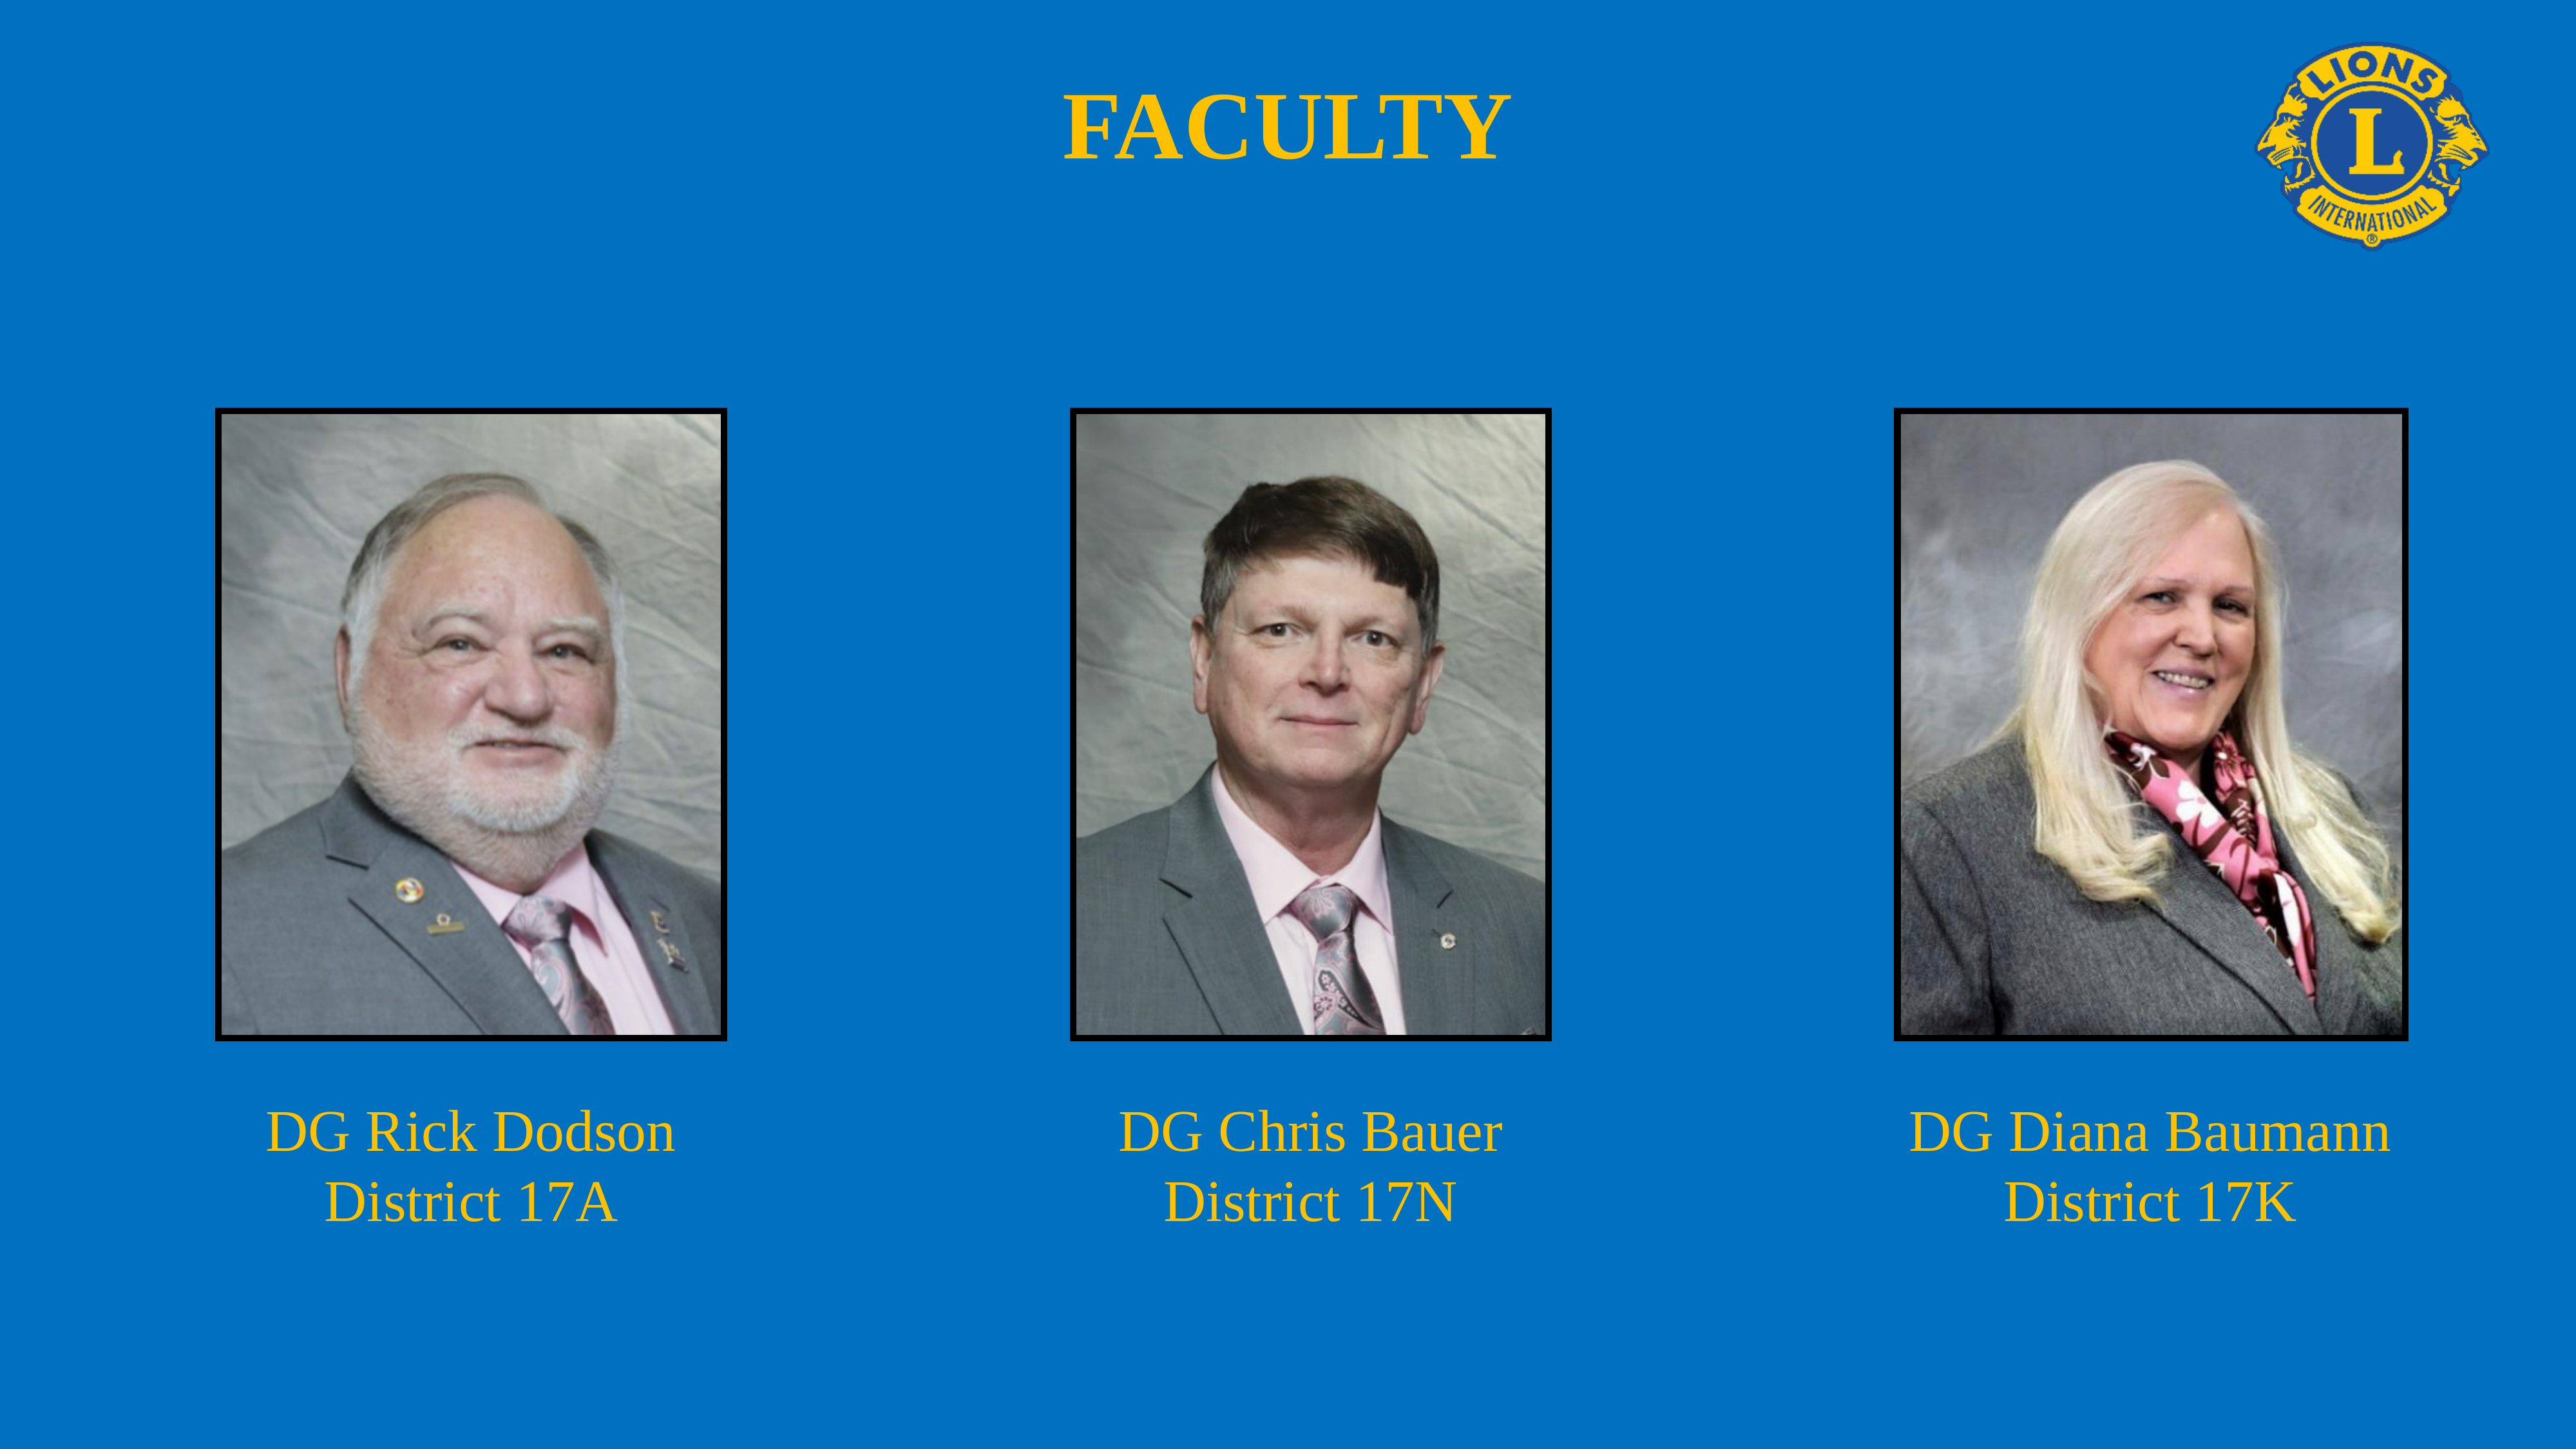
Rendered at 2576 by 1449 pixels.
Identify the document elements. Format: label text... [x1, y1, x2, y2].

text_box DG Rick Dodson District 17A [169, 1086, 774, 1238]
text_box [1897, 410, 2406, 1039]
picture [218, 411, 725, 1038]
picture [1897, 411, 2403, 1038]
picture [2251, 41, 2492, 252]
picture [1073, 411, 1549, 1038]
text_box DG Diana Baumann District 17K [1833, 1086, 2468, 1238]
text_box FACULTY [1027, 57, 1549, 184]
text_box DG Chris Bauer District 17N [1016, 1086, 1605, 1238]
